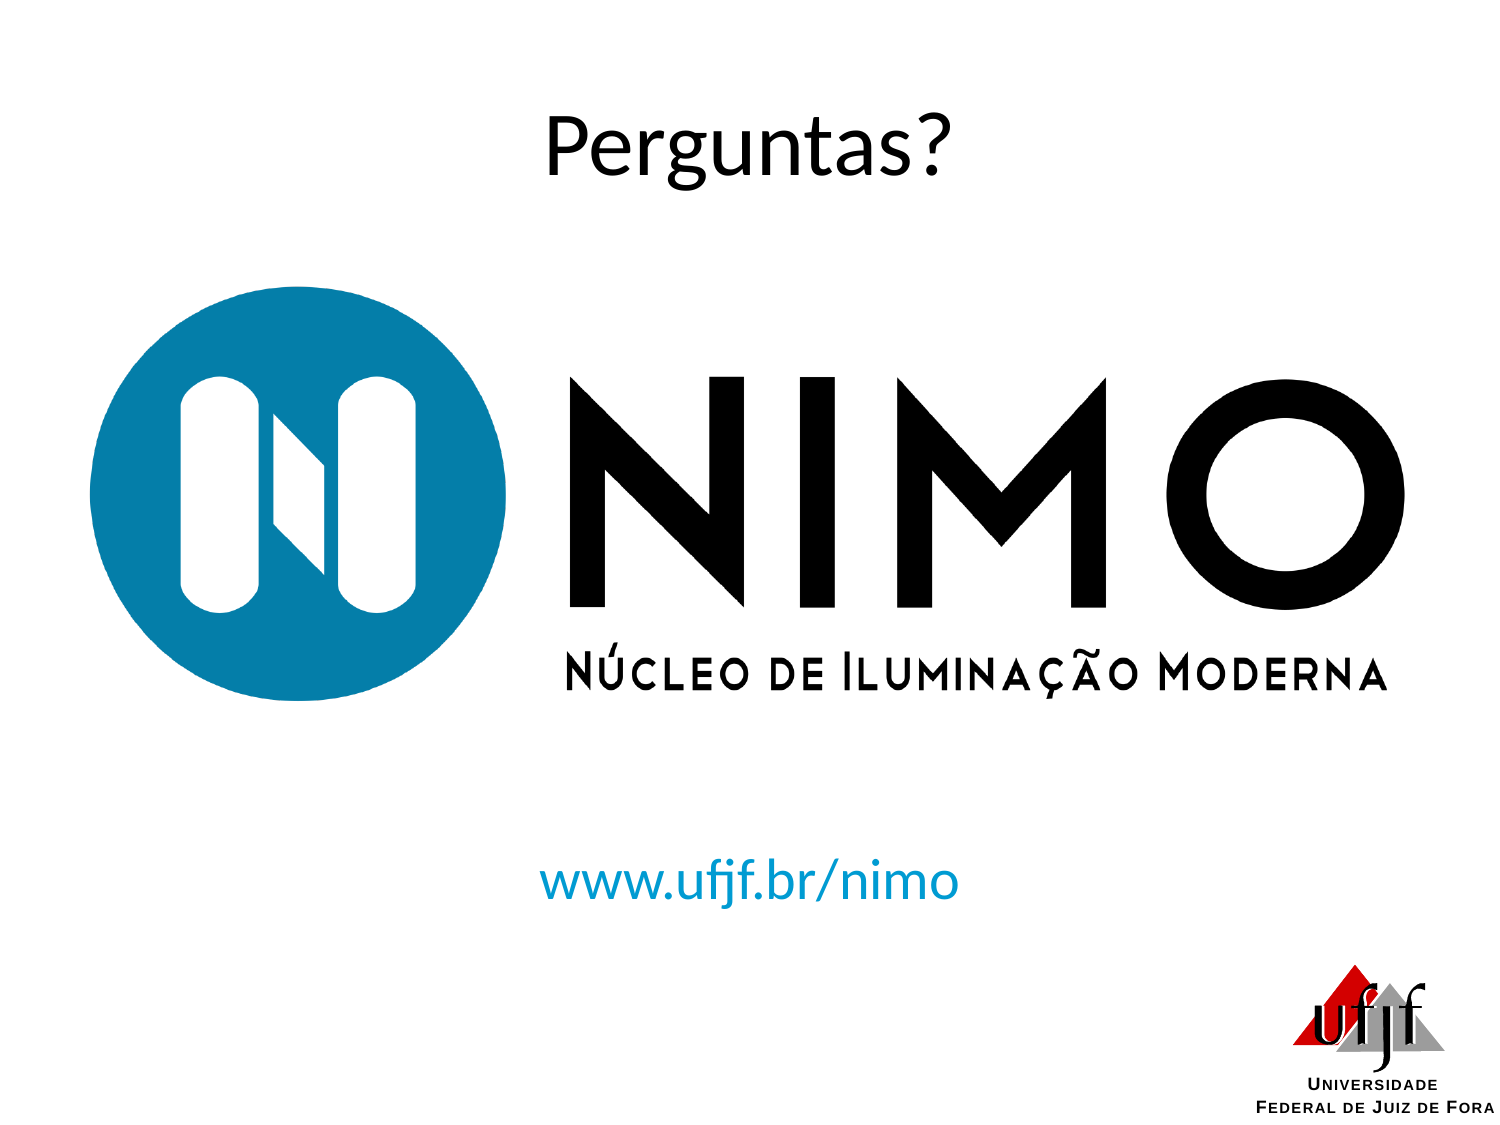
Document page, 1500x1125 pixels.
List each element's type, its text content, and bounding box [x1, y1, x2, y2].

title Perguntas? [75, 45, 1425, 233]
picture [75, 267, 1425, 718]
